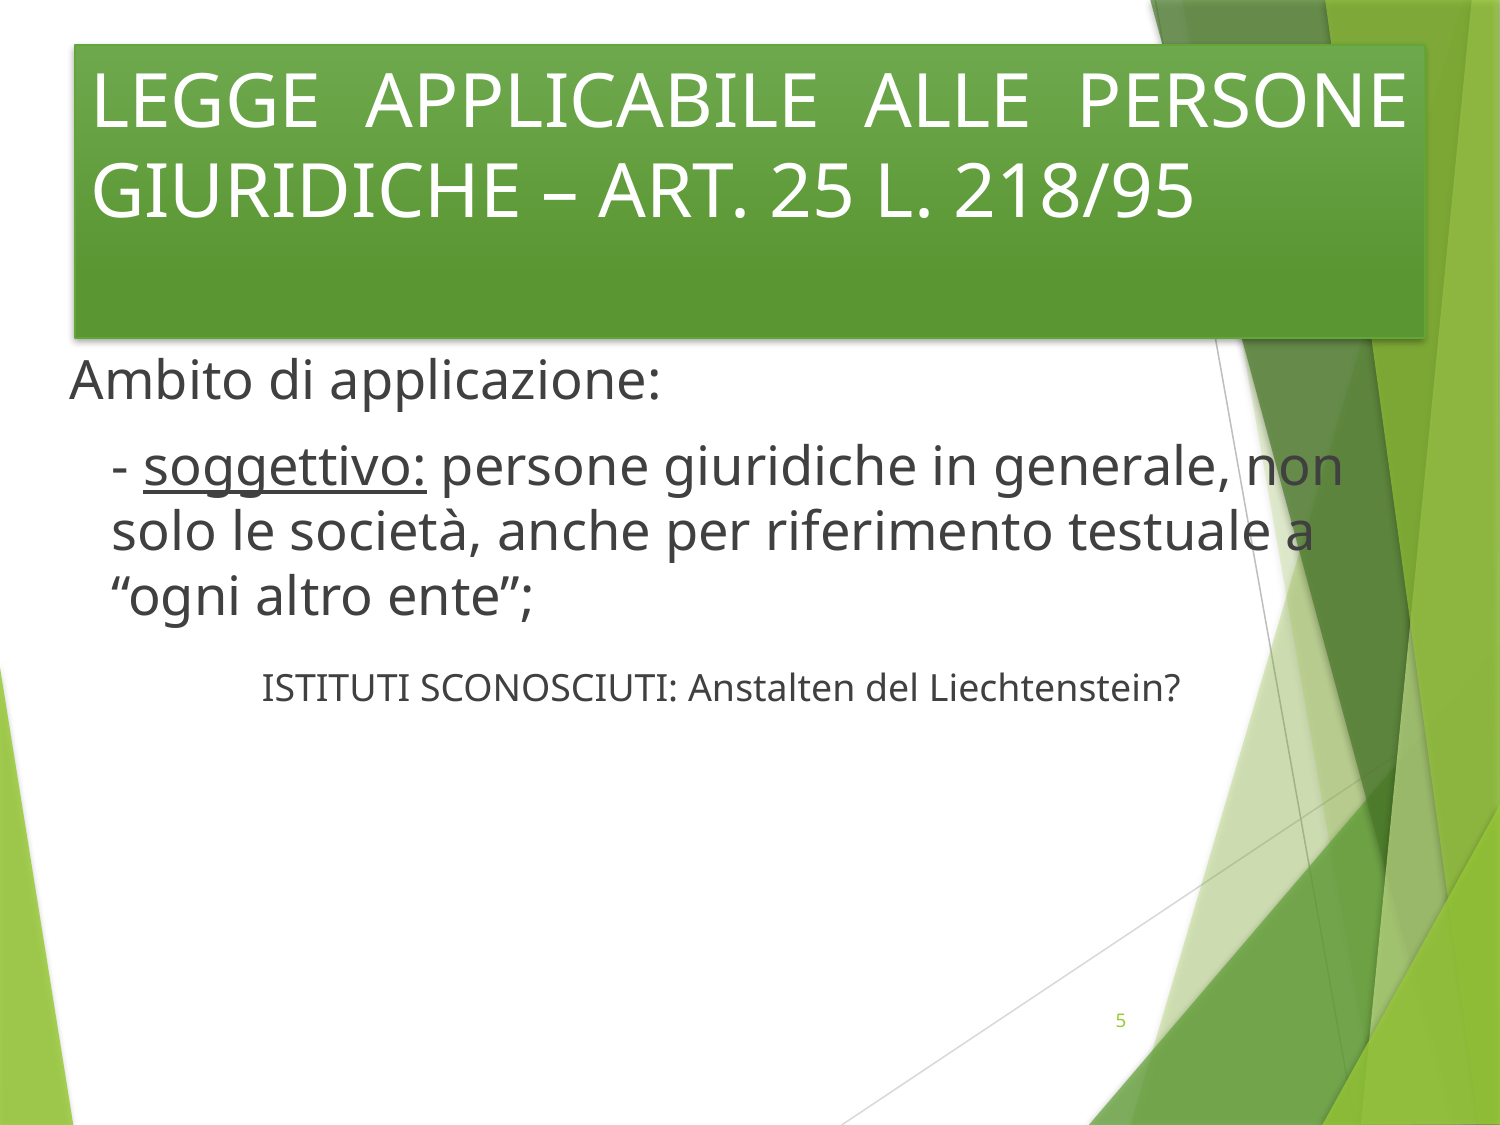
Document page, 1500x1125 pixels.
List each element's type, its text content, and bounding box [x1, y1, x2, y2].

title LEGGE APPLICABILE ALLE PERSONE GIURIDICHE – ART. 25 L. 218/95 [74, 44, 1426, 339]
list Ambito di applicazione: - soggettivo: persone giuridiche in generale, non solo le società, anche per riferimento testuale a “ogni altro ente”; ISTITUTI SCONOSCIUTI: Anstalten del Liechtenstein? [40, 337, 1425, 1125]
slide_number 5 [1057, 991, 1142, 1051]
